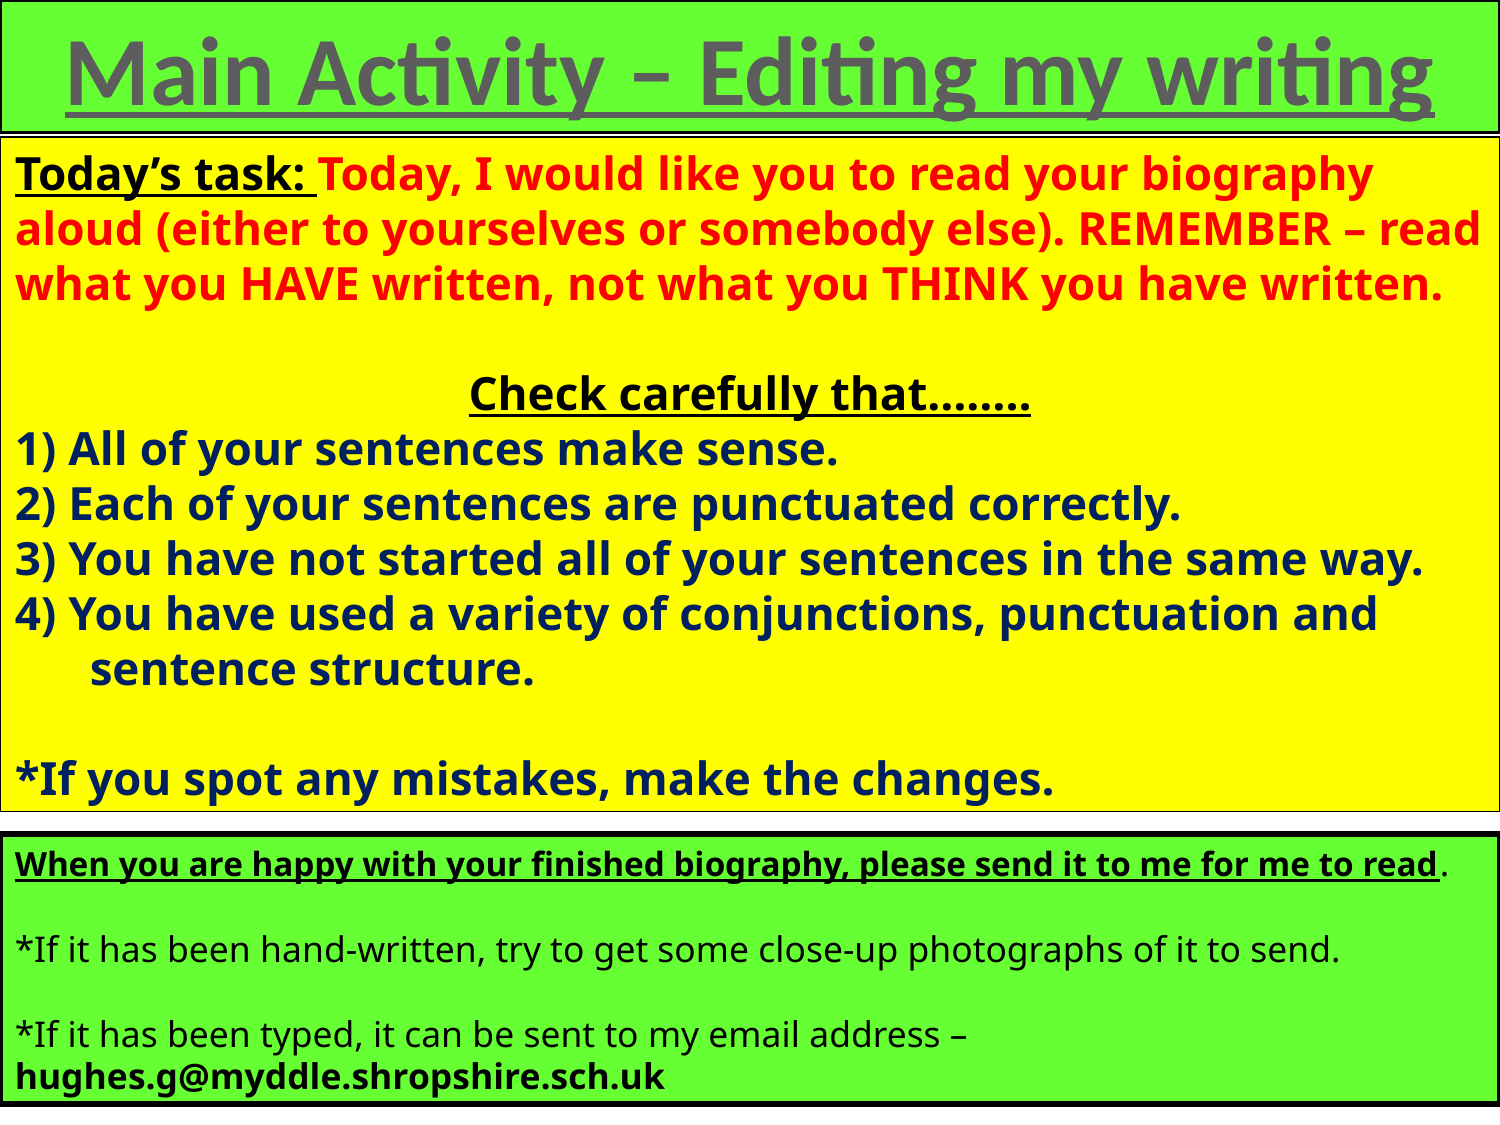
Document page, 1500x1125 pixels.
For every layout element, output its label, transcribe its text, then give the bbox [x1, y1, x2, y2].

text_box Main Activity – Editing my writing [0, 0, 1500, 133]
text_box Today’s task: Today, I would like you to read your biography aloud (either to yourselves or somebody else). REMEMBER – read what you HAVE written, not what you THINK you have written. Check carefully that…….. 1) All of your sentences make sense. 2) Each of your sentences are punctuated correctly. 3) You have not started all of your sentences in the same way. 4) You have used a variety of conjunctions, punctuation and sentence structure. *If you spot any mistakes, make the changes. [0, 137, 1500, 812]
text_box When you are happy with your finished biography, please send it to me for me to read. *If it has been hand-written, try to get some close-up photographs of it to send. *If it has been typed, it can be sent to my email address – hughes.g@myddle.shropshire.sch.uk [0, 834, 1500, 1104]
